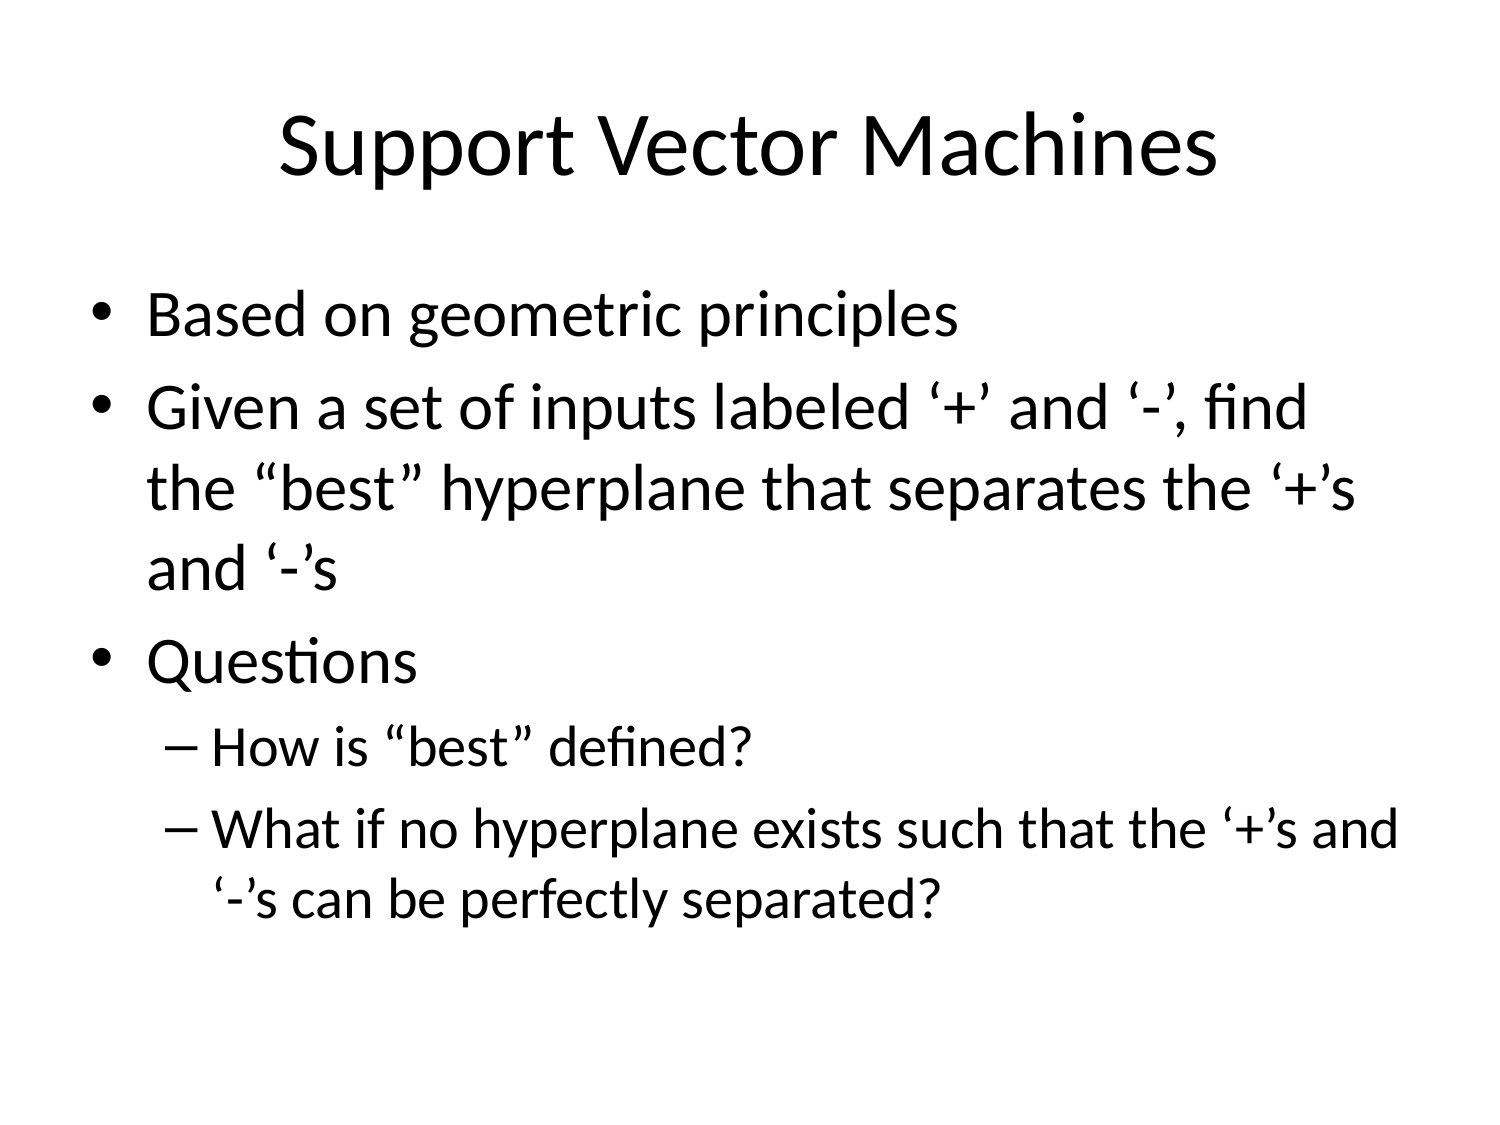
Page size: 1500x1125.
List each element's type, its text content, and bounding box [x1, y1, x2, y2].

title Support Vector Machines [75, 45, 1425, 233]
list Based on geometric principles Given a set of inputs labeled ‘+’ and ‘-’, find the “best” hyperplane that separates the ‘+’s and ‘-’s Questions How is “best” defined? What if no hyperplane exists such that the ‘+’s and ‘-’s can be perfectly separated? [75, 262, 1425, 1005]
